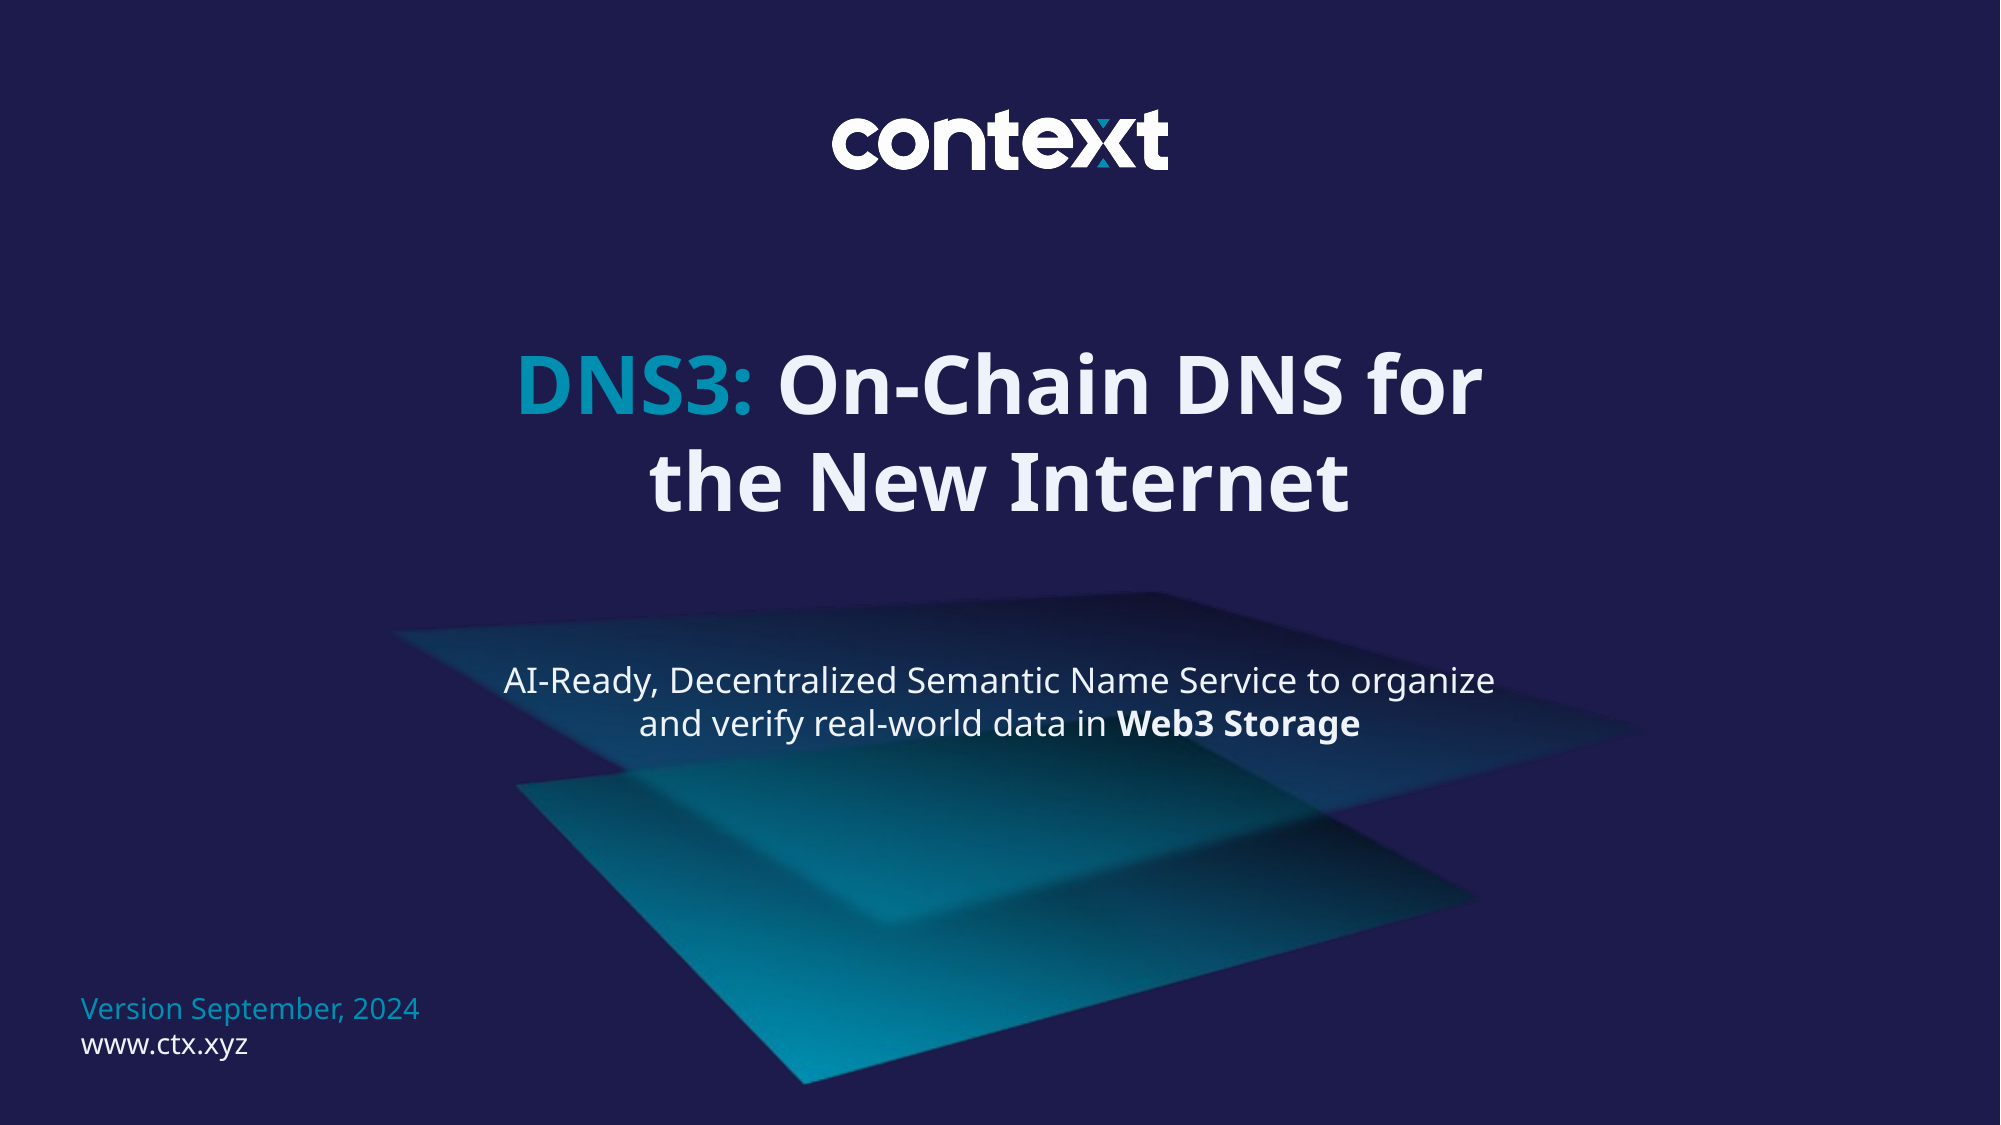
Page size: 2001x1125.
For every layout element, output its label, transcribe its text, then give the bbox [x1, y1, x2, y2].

picture [331, 536, 1697, 1125]
picture [832, 109, 1168, 170]
text_box Version September, 2024 www.ctx.xyz [65, 975, 326, 1108]
text_box DNS3: On-Chain DNS for the New Internet [379, 317, 1621, 535]
